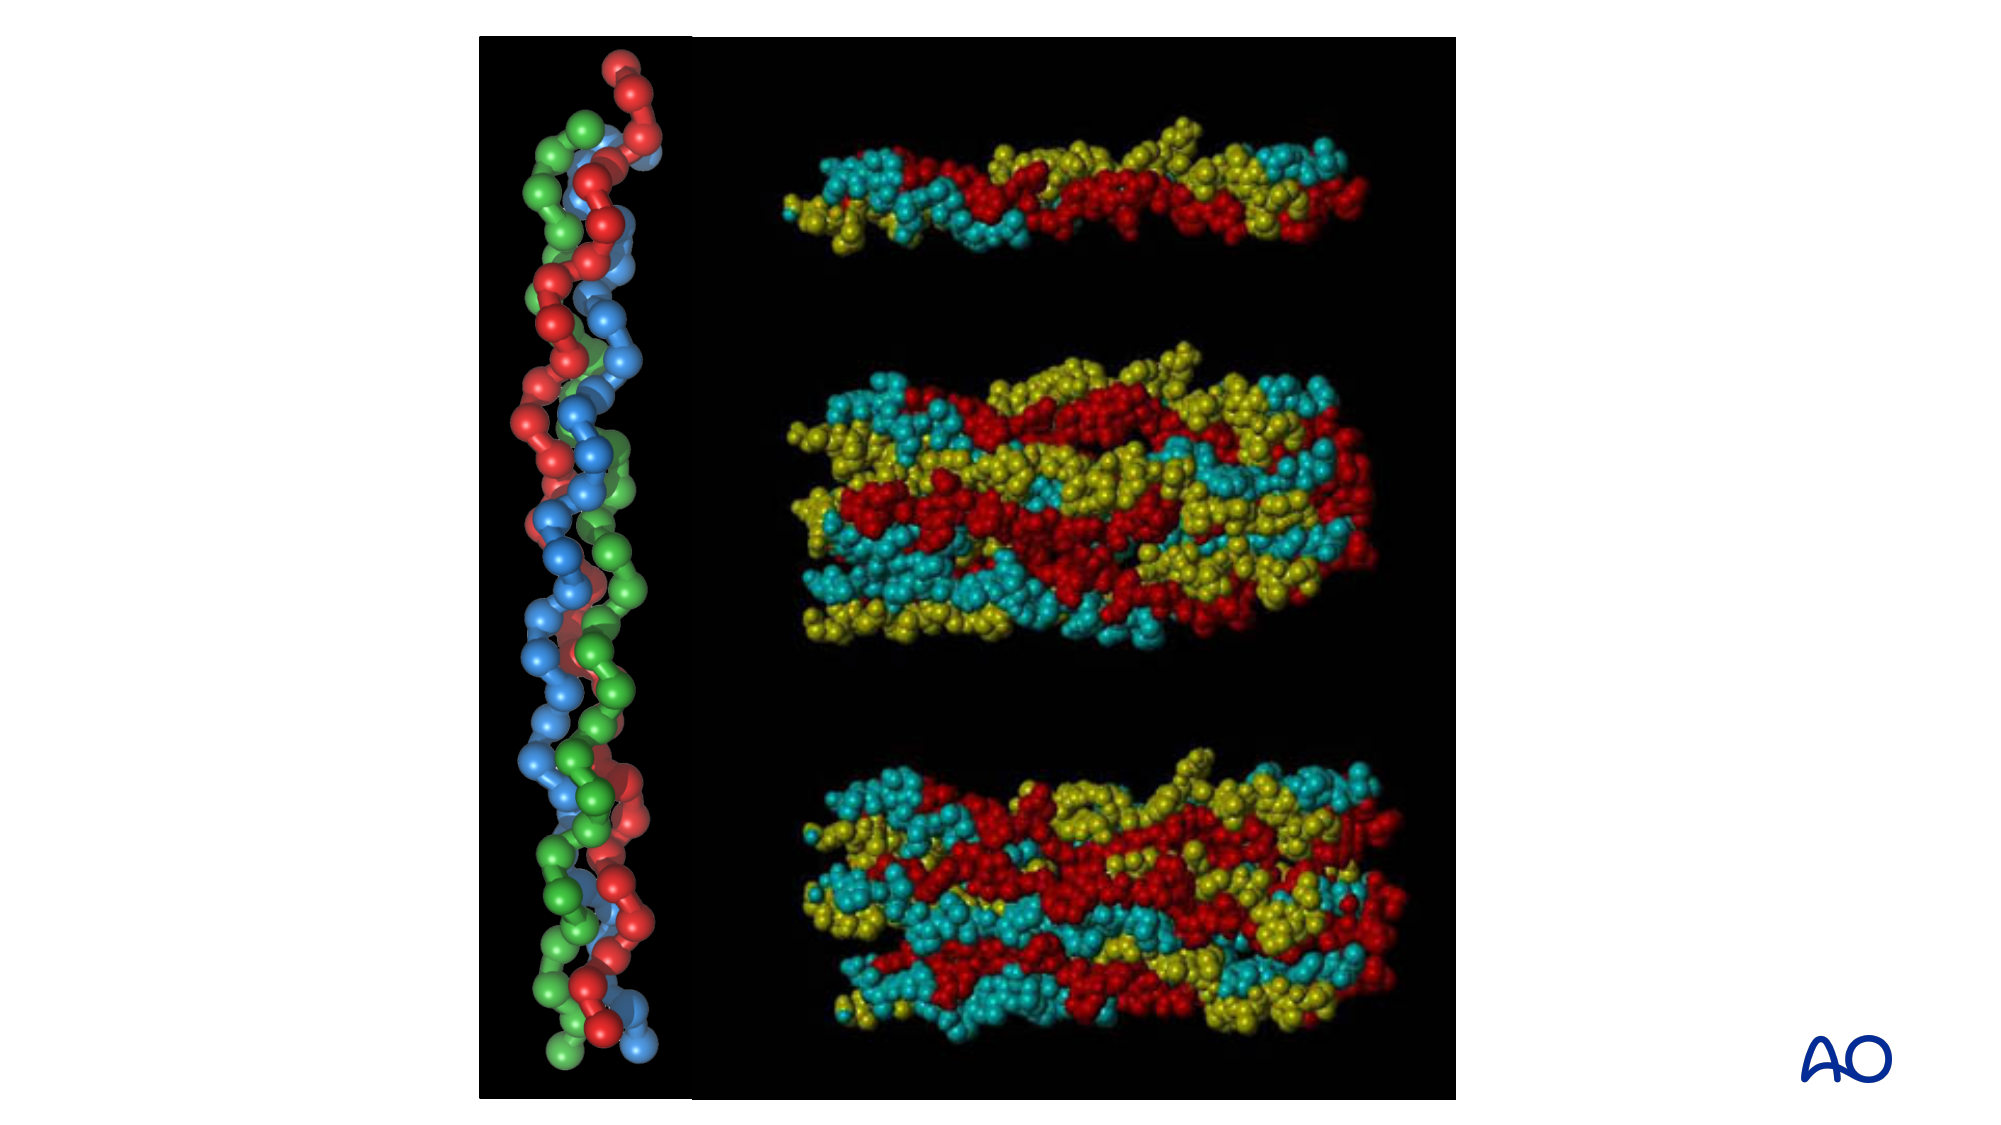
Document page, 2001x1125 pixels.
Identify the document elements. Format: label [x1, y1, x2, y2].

picture [479, 36, 1456, 1101]
picture [1801, 1035, 1892, 1083]
